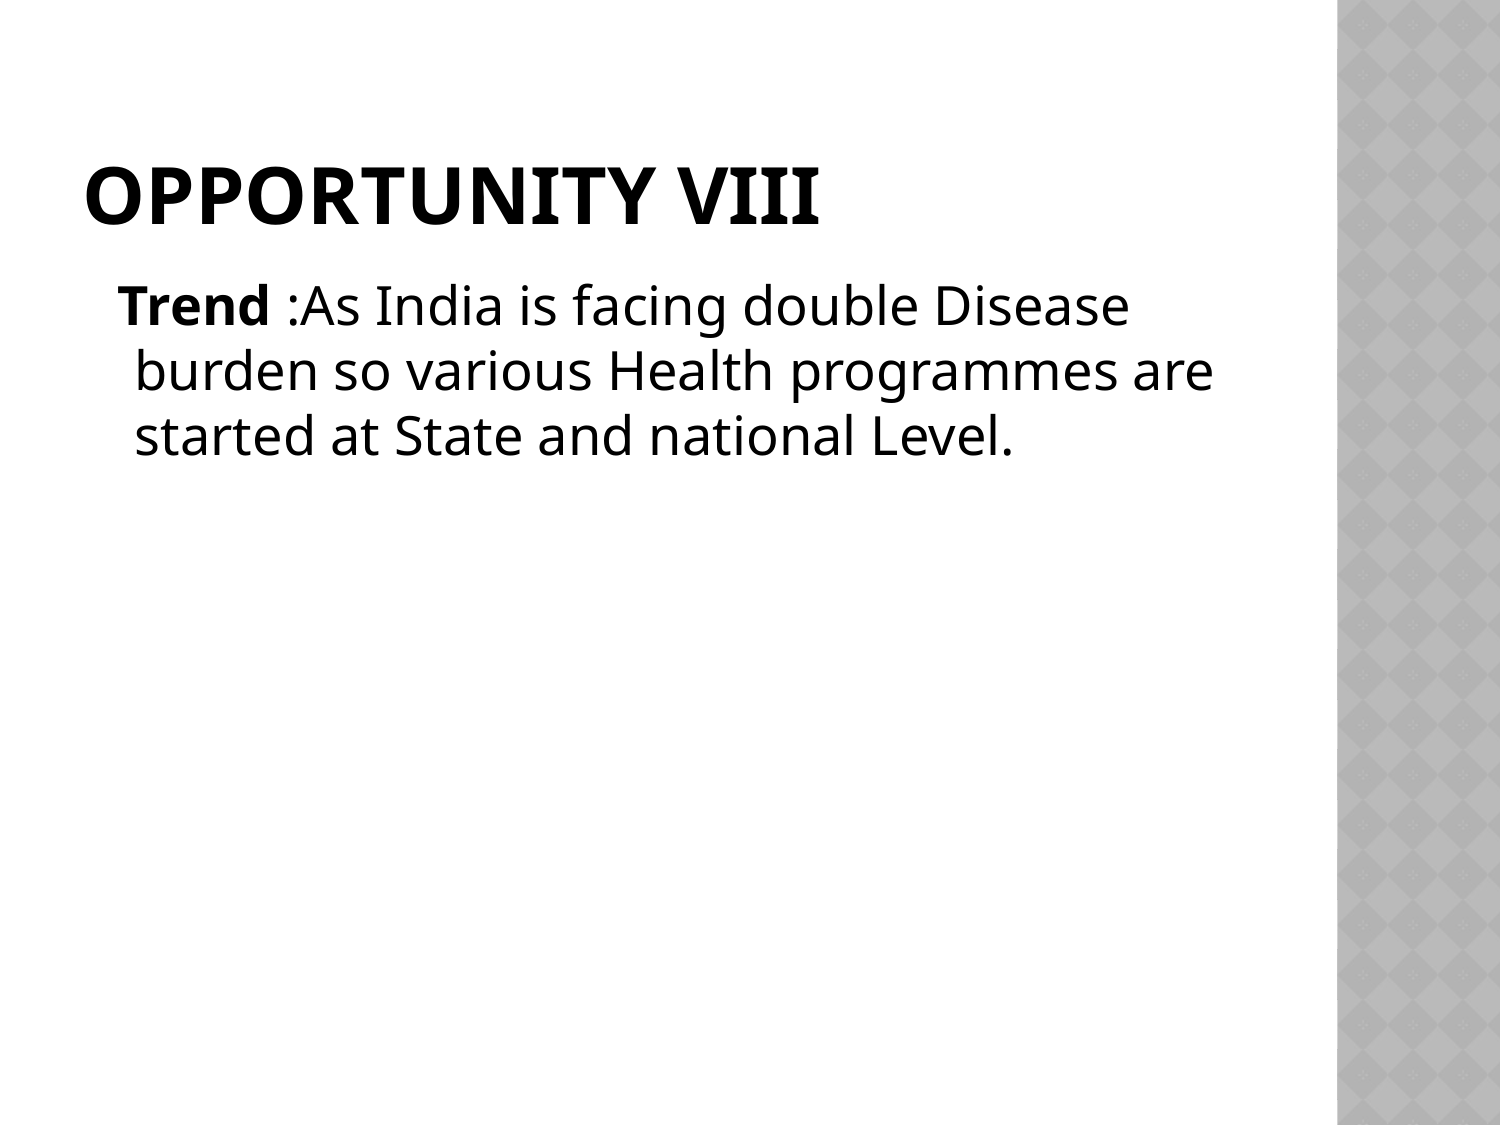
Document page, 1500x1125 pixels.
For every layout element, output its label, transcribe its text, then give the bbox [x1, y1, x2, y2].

title Opportunity viii [75, 52, 1263, 241]
list Trend :As India is facing double Disease burden so various Health programmes are started at State and national Level. [74, 263, 1263, 1060]
